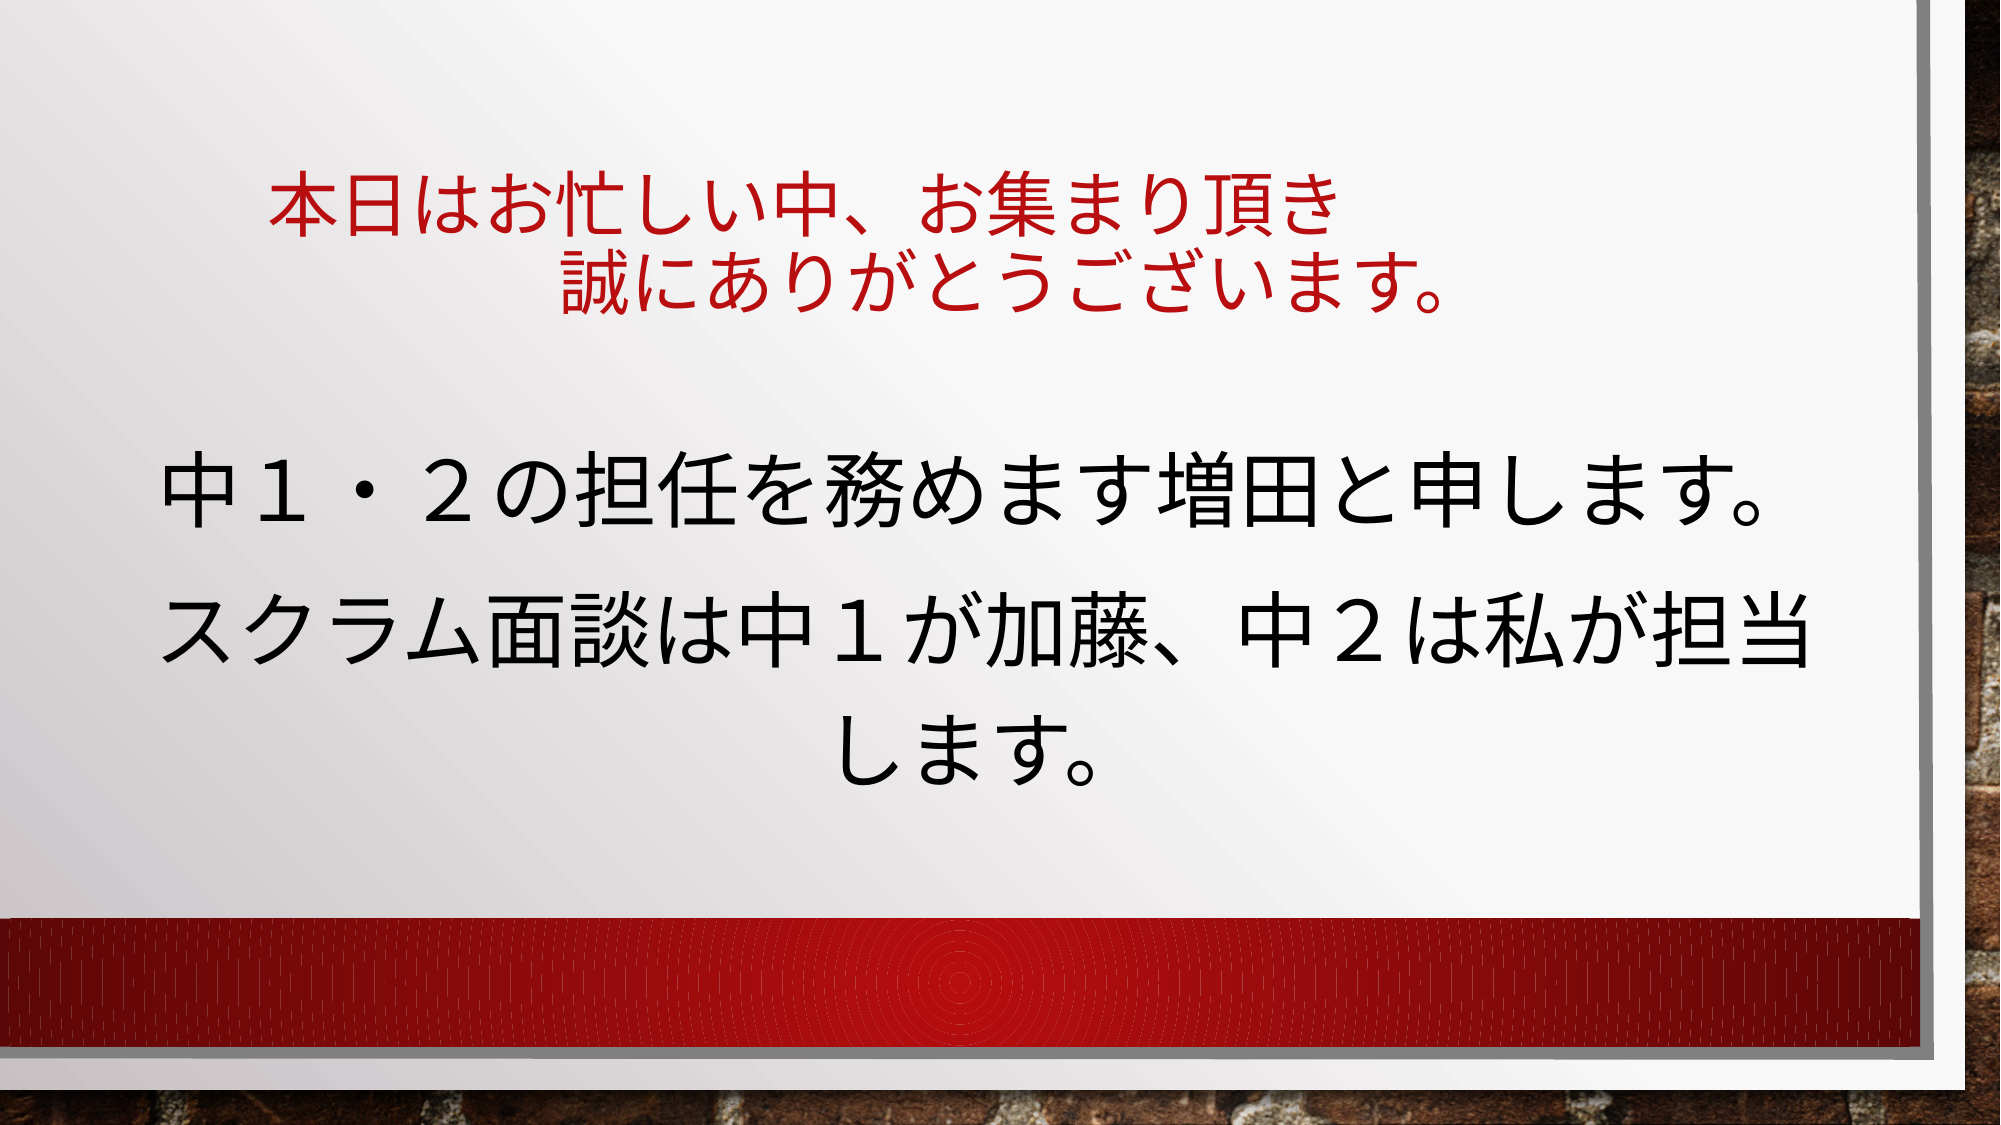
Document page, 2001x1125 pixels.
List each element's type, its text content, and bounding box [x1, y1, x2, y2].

text_box 中１・２の担任を務めます増田と申します。 スクラム面談は中１が加藤、中２は私が担当します。 [98, 410, 1873, 806]
picture [0, 0, 2000, 1125]
title 本日はお忙しい中、お集まり頂き 誠にありがとうございます。 [219, 160, 1683, 335]
